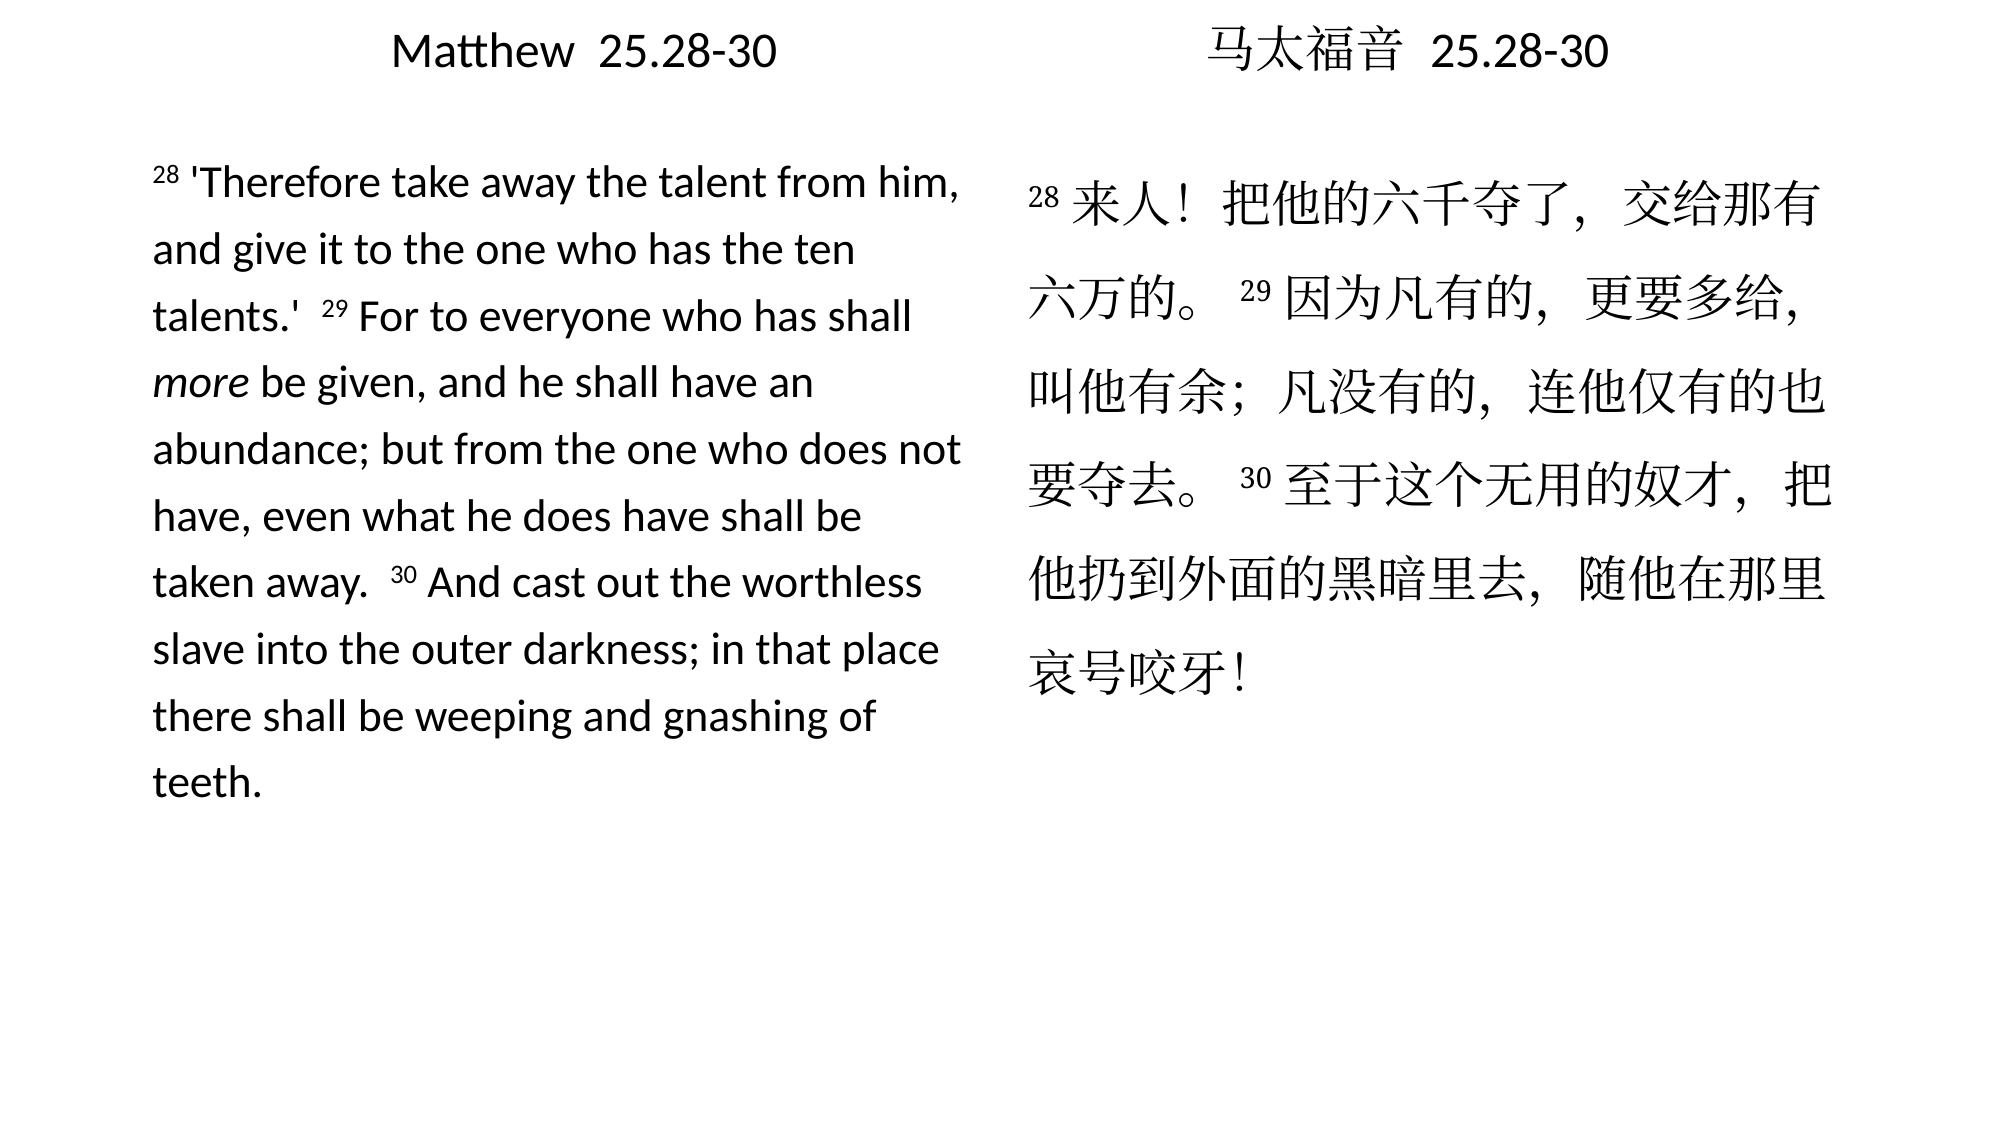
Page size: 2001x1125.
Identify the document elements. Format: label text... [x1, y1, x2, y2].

list 28来人！把他的六千夺了，交给那有六万的。29因为凡有的，更要多给，叫他有余；凡没有的，连他仅有的也要夺去。30至于这个无用的奴才，把他扔到外面的黑暗里去，随他在那里哀号咬牙！ [1012, 131, 1863, 846]
title Matthew 25.28-30 马太福音 25.28-30 [137, 0, 1863, 103]
list 28 'Therefore take away the talent from him, and give it to the one who has the ten talents.' 29 For to everyone who has shall more be given, and he shall have an abundance; but from the one who does not have, even what he does have shall be taken away. 30 And cast out the worthless slave into the outer darkness; in that place there shall be weeping and gnashing of teeth. [137, 132, 988, 847]
